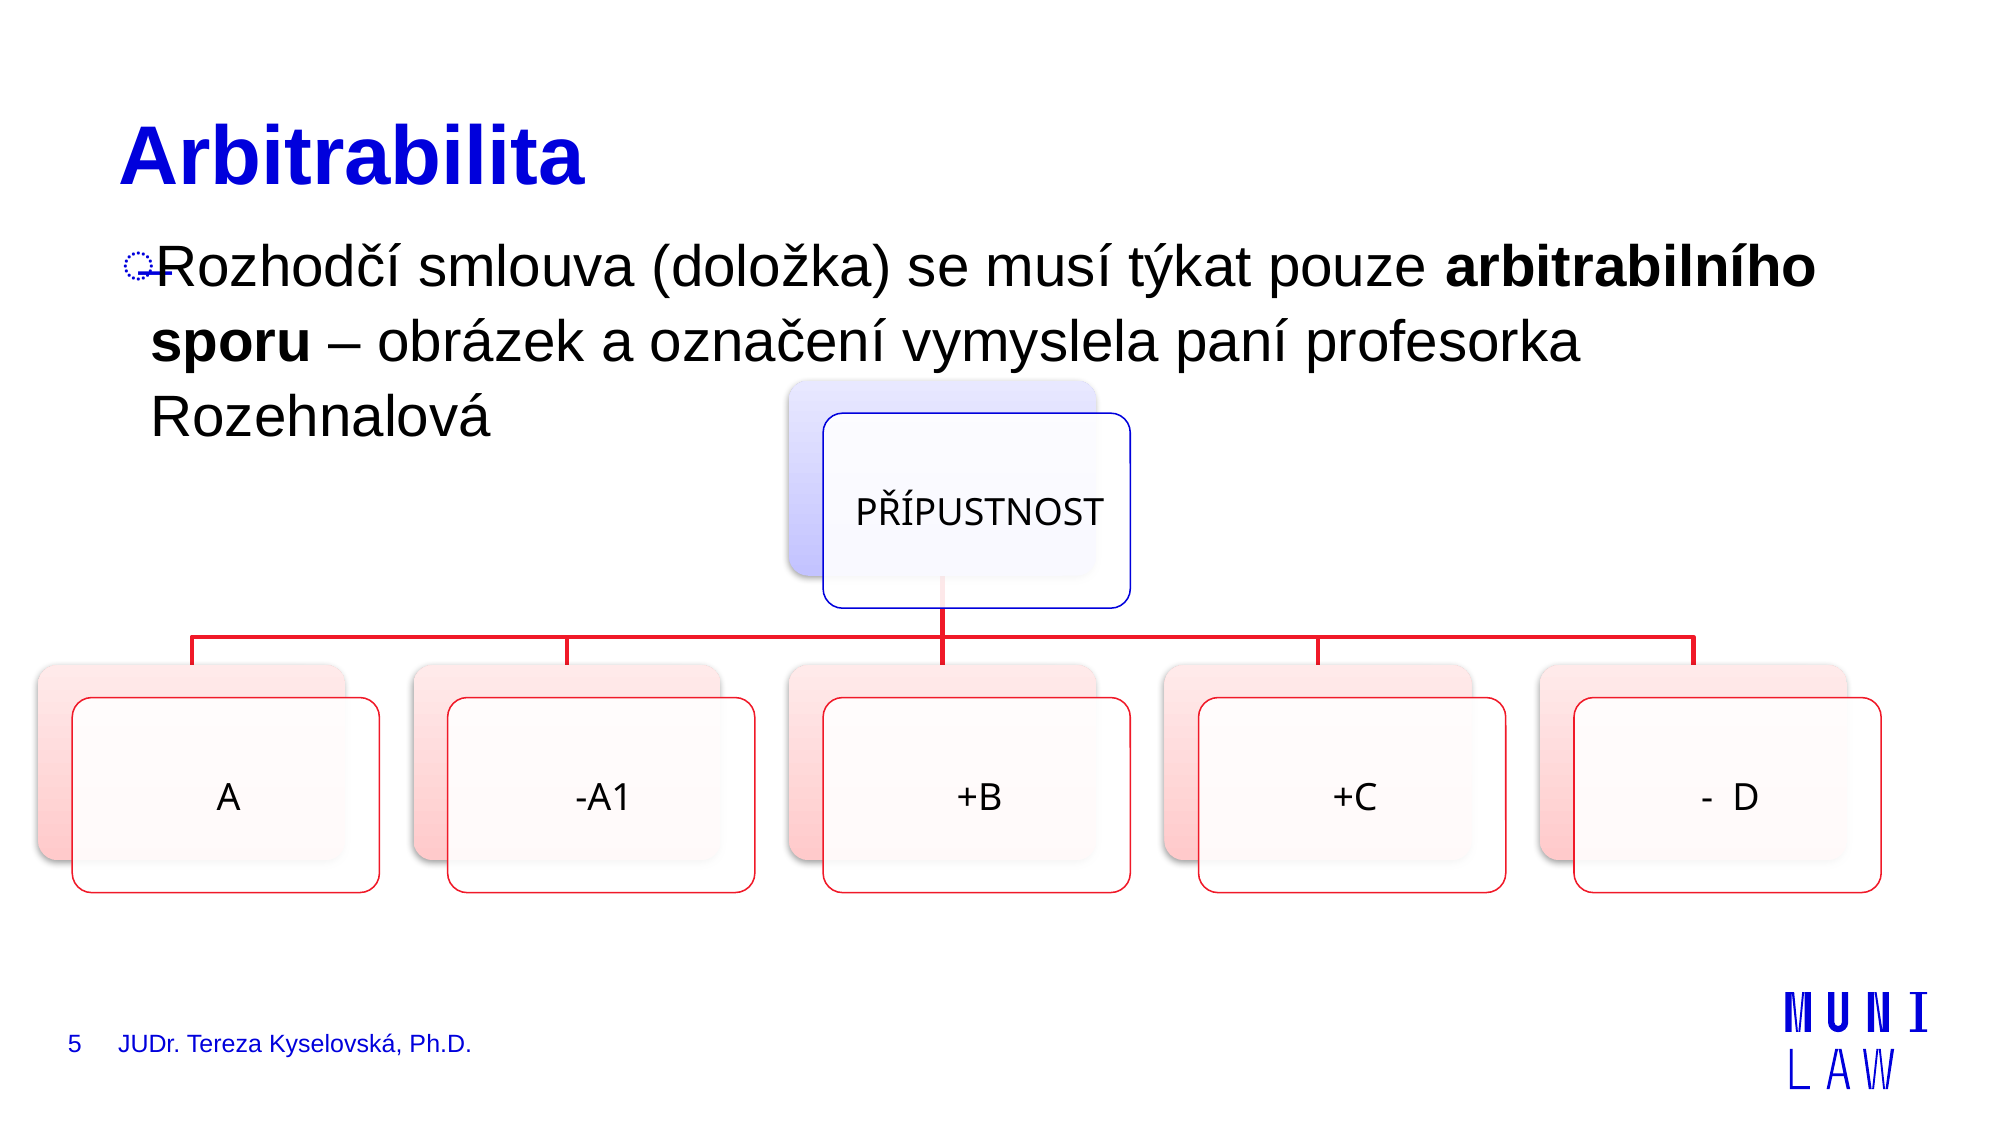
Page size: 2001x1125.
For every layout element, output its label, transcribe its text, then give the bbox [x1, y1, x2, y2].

list Rozhodčí smlouva (doložka) se musí týkat pouze arbitrabilního sporu – obrázek a označení vymyslela paní profesorka Rozehnalová [109, 222, 1874, 313]
title Arbitrabilita [118, 118, 1883, 193]
footer JUDr. Tereza Kyselovská, Ph.D. [118, 1021, 1418, 1063]
slide_number 5 [67, 1021, 110, 1063]
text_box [37, 316, 1883, 957]
